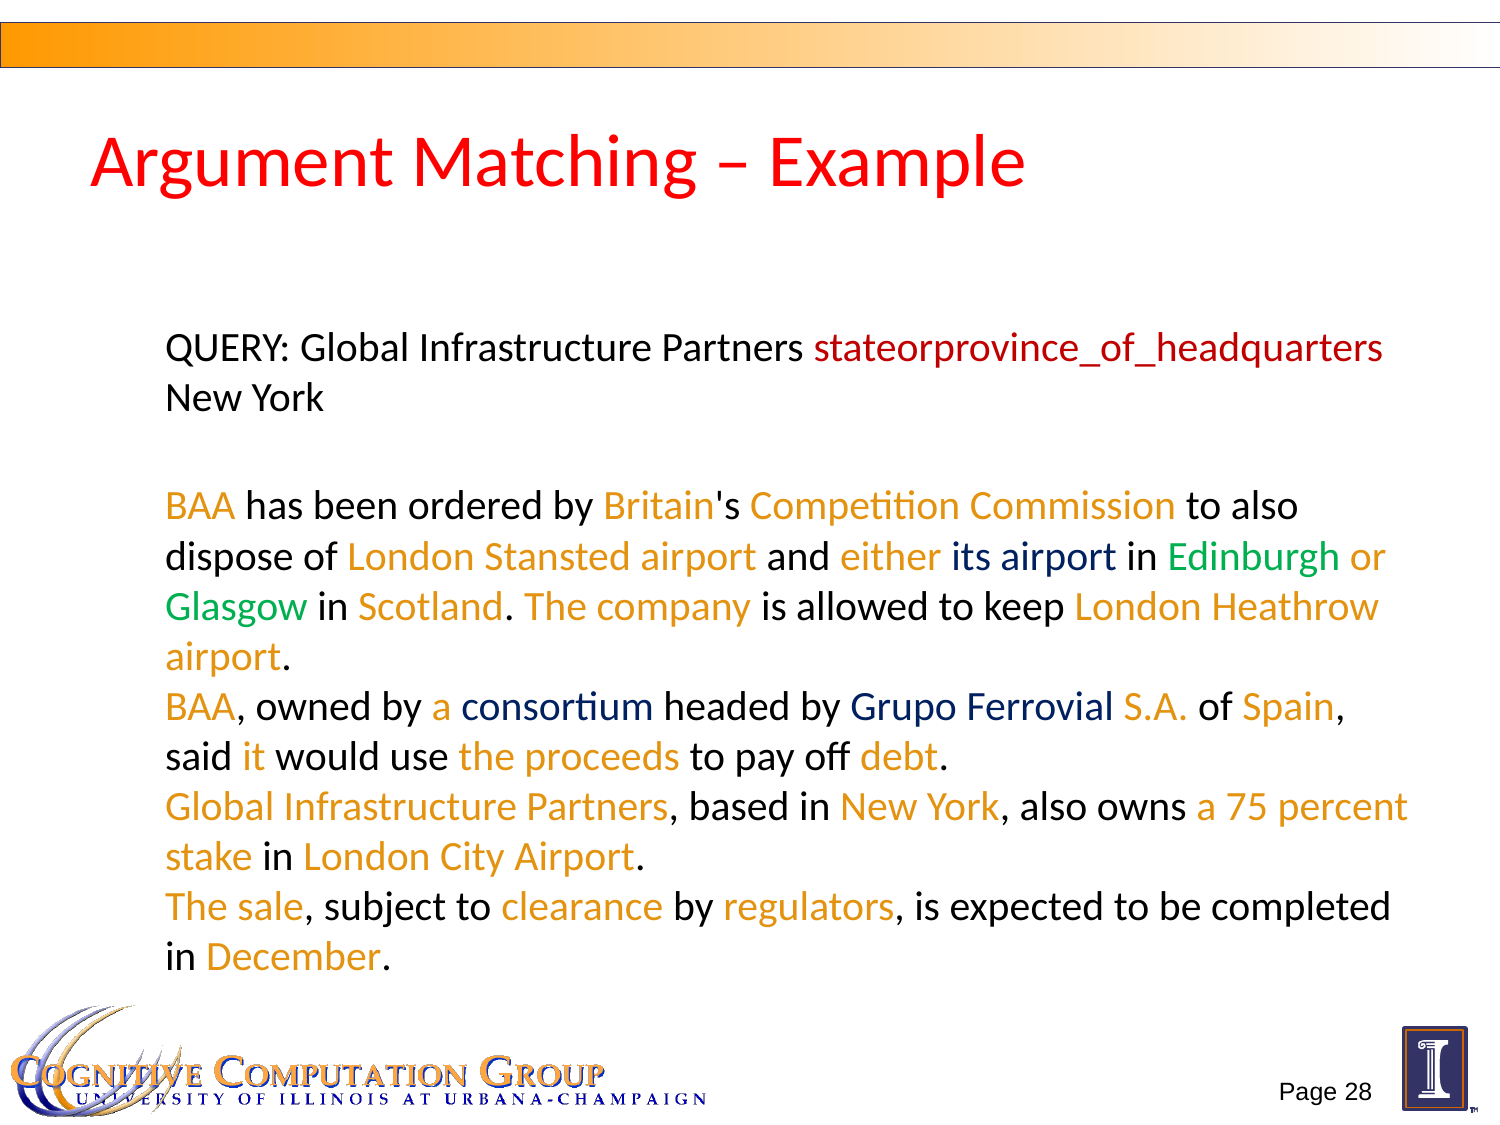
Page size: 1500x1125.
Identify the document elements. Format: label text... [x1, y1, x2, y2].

list QUERY: Global Infrastructure Partners stateorprovince_of_headquarters New York BAA has been ordered by Britain's Competition Commission to also dispose of London Stansted airport and either its airport in Edinburgh or Glasgow in Scotland. The company is allowed to keep London Heathrow airport. BAA, owned by a consortium headed by Grupo Ferrovial S.A. of Spain, said it would use the proceeds to pay off debt. Global Infrastructure Partners, based in New York, also owns a 75 percent stake in London City Airport. The sale, subject to clearance by regulators, is expected to be completed in December. [75, 262, 1425, 1013]
picture [0, 1000, 713, 1125]
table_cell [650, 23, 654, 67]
title Argument Matching – Example [75, 75, 1425, 238]
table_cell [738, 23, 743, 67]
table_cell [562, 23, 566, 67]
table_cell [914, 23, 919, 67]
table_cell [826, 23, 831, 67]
slide_number Page 28 [1237, 1074, 1388, 1113]
